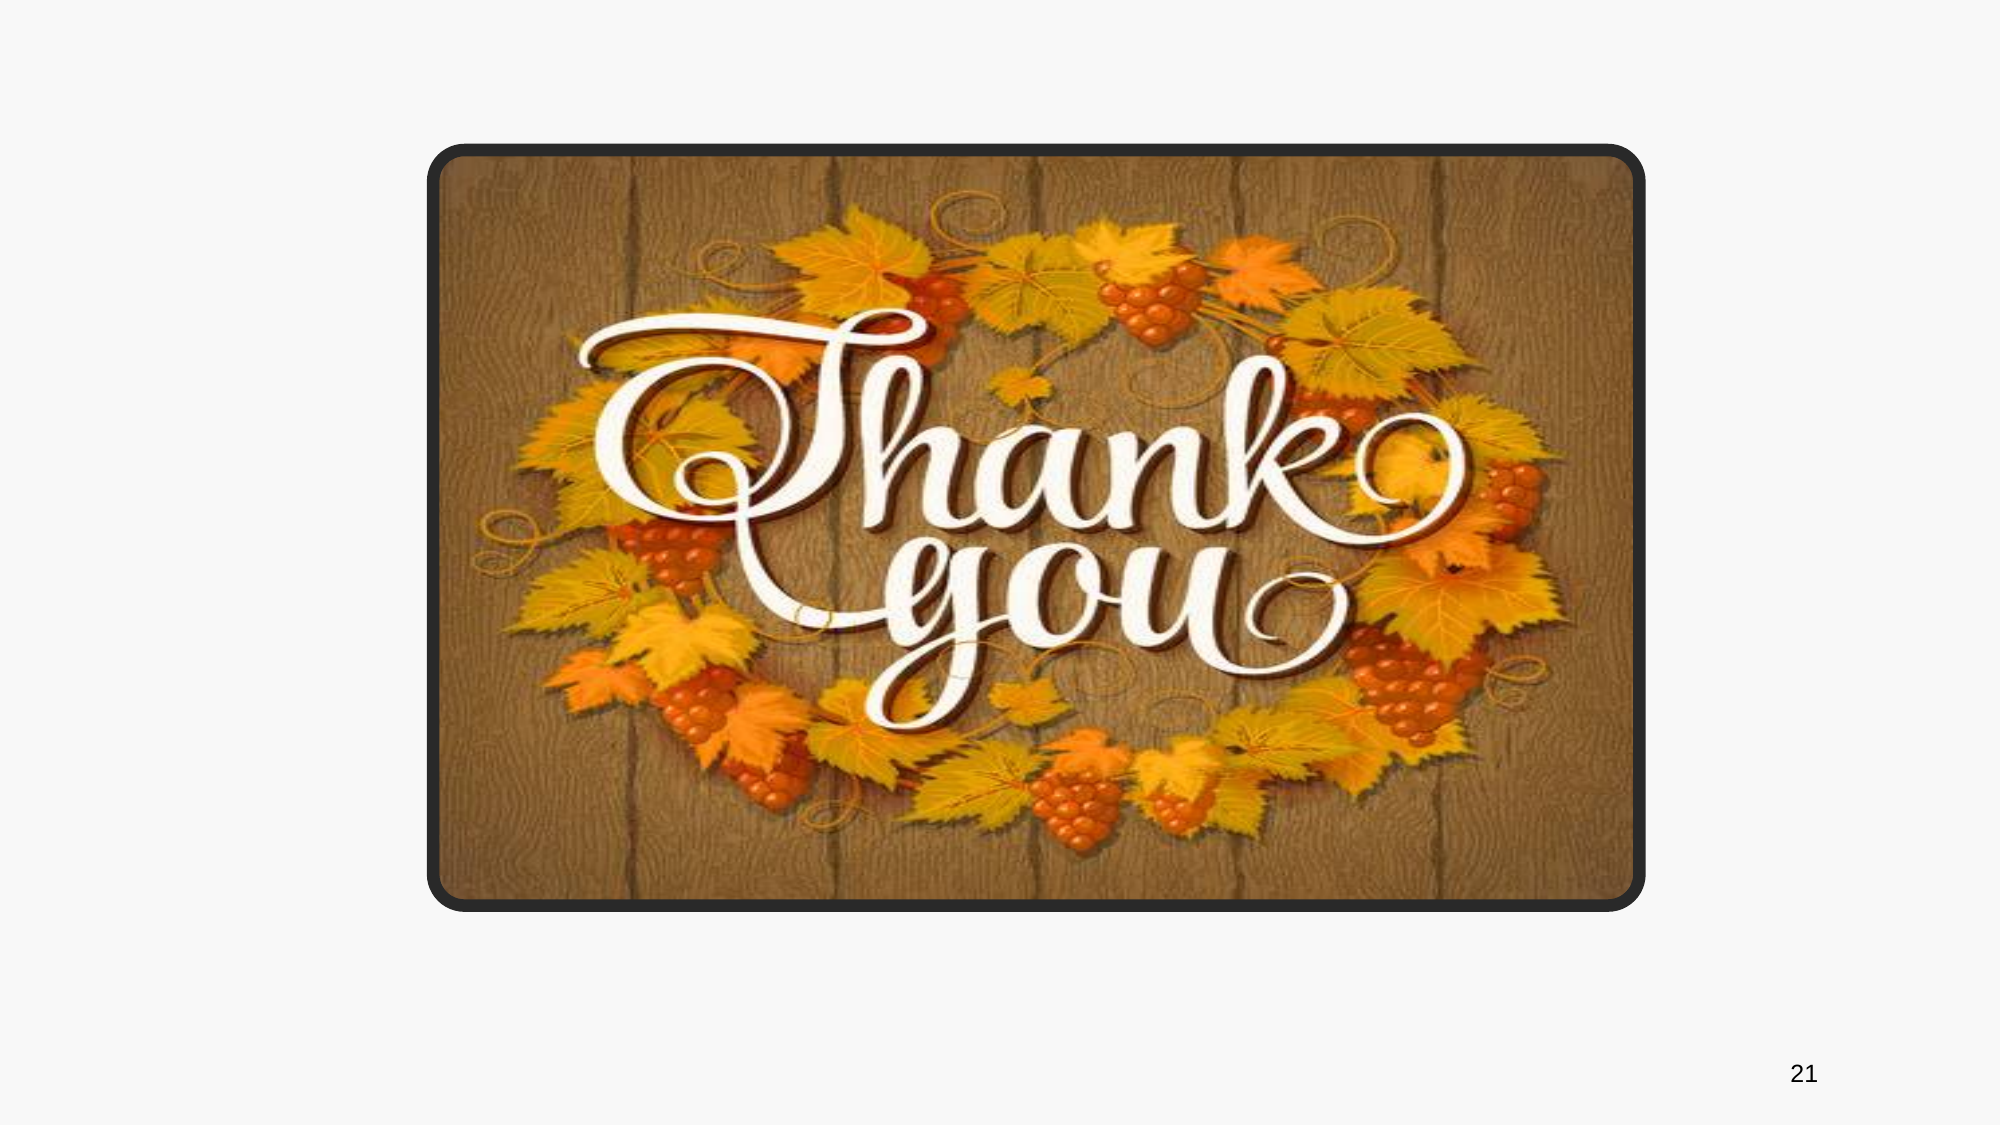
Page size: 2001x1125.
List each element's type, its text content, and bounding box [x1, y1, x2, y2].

slide_number 21 [1518, 1042, 1819, 1103]
picture [433, 149, 1640, 906]
